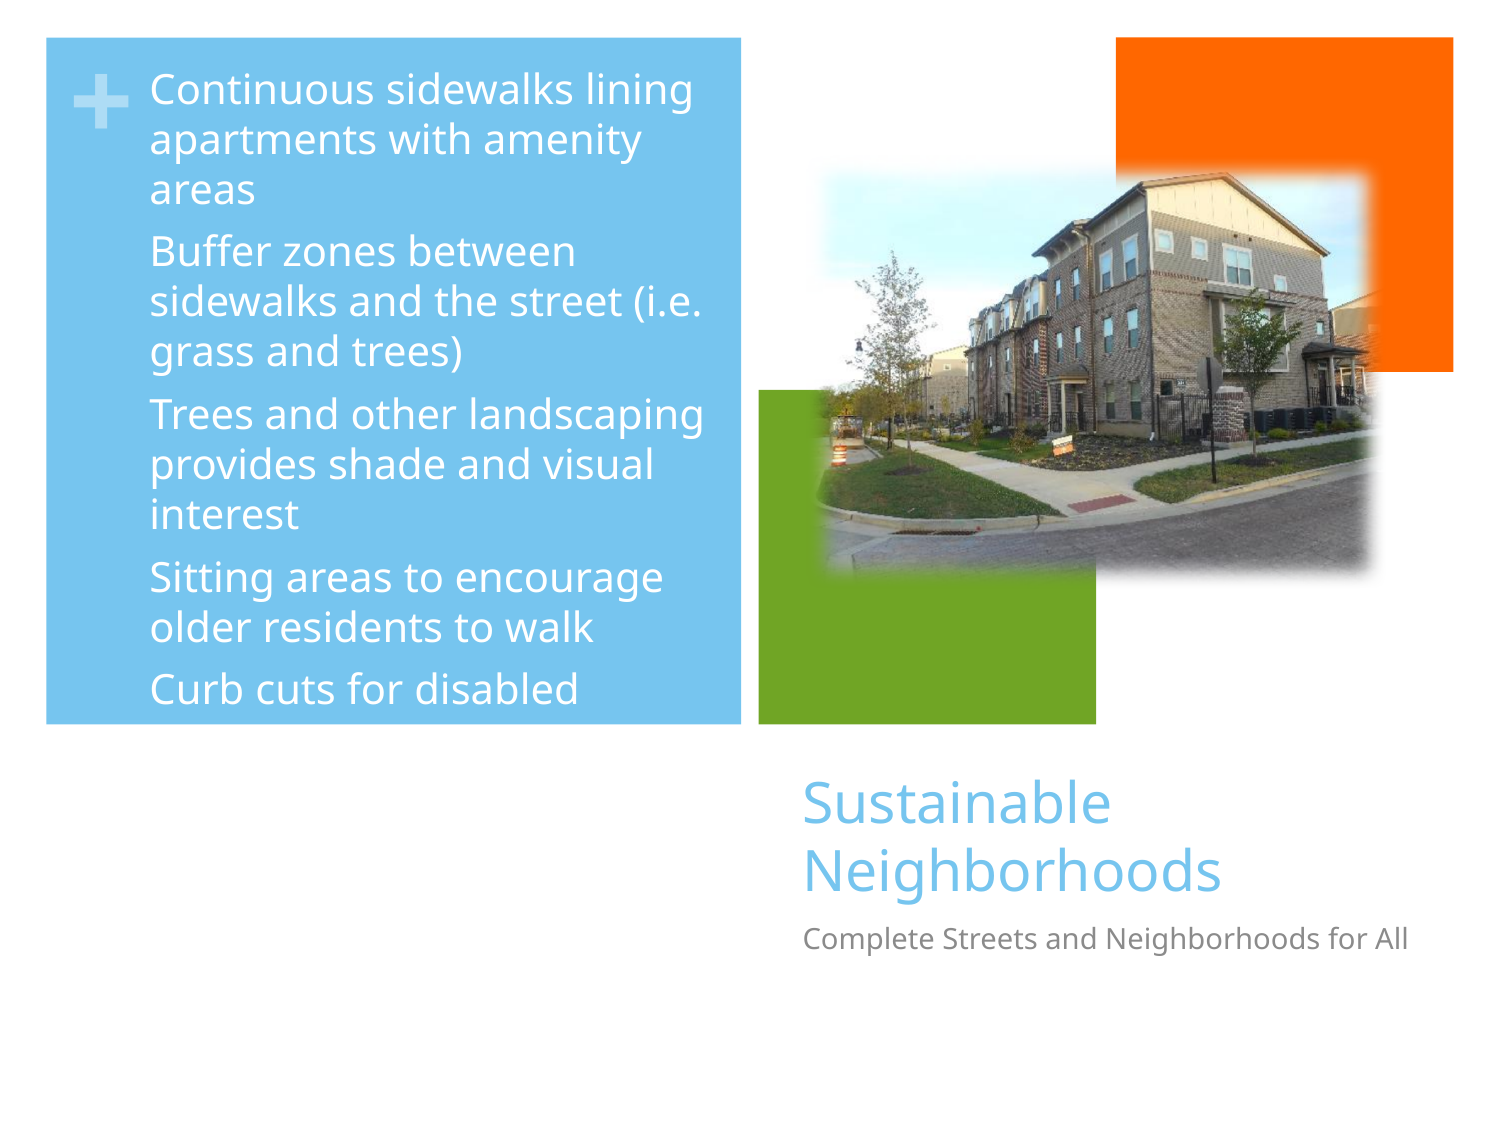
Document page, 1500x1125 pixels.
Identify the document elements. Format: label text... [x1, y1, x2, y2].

picture [806, 154, 1386, 590]
list Continuous sidewalks lining apartments with amenity areas Buffer zones between sidewalks and the street (i.e. grass and trees) Trees and other landscaping provides shade and visual interest Sitting areas to encourage older residents to walk Curb cuts for disabled [141, 55, 717, 901]
title Sustainable Neighborhoods [787, 758, 1450, 912]
subtitle Complete Streets and Neighborhoods for All [787, 912, 1450, 1036]
